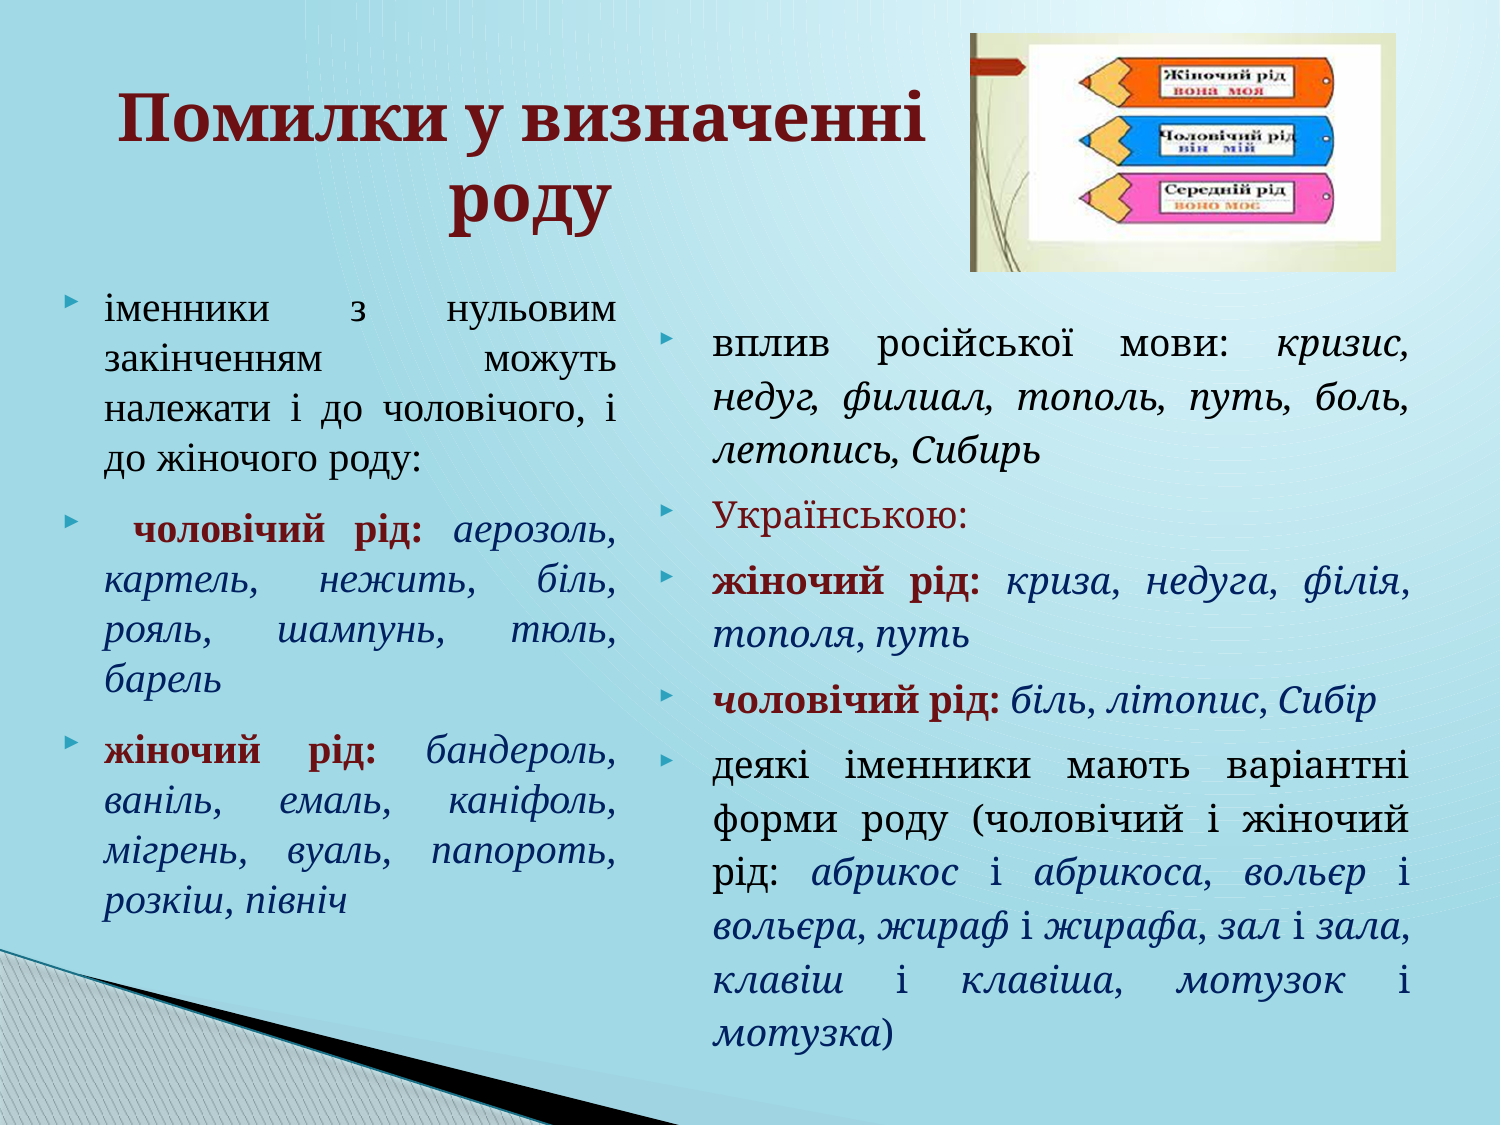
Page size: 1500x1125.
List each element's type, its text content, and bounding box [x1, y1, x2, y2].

list іменники з нульовим закінченням можуть належати і до чоловічого, і до жіночого роду: чоловічий рід: аерозоль, картель, нежить, біль, рояль, шампунь, тюль, барель жіночий рід: бандероль, ваніль, емаль, каніфоль, мігрень, вуаль, папороть, розкіш, північ [29, 272, 632, 1010]
list вплив російської мови: кризис, недуг, филиал, тополь, путь, боль, летопись, Сибирь Українською: жіночий рід: криза, недуга, філія, тополя, путь чоловічий рід: біль, літопис, Сибір деякі іменники мають варіантні форми роду (чоловічий і жіночий рід: абрикос і абрикоса, вольєр і вольєра, жираф і жирафа, зал і зала, клавіш і клавіша, мотузок і мотузка) [643, 302, 1425, 1083]
picture [970, 33, 1397, 273]
title Помилки у визначенні роду [75, 66, 964, 244]
